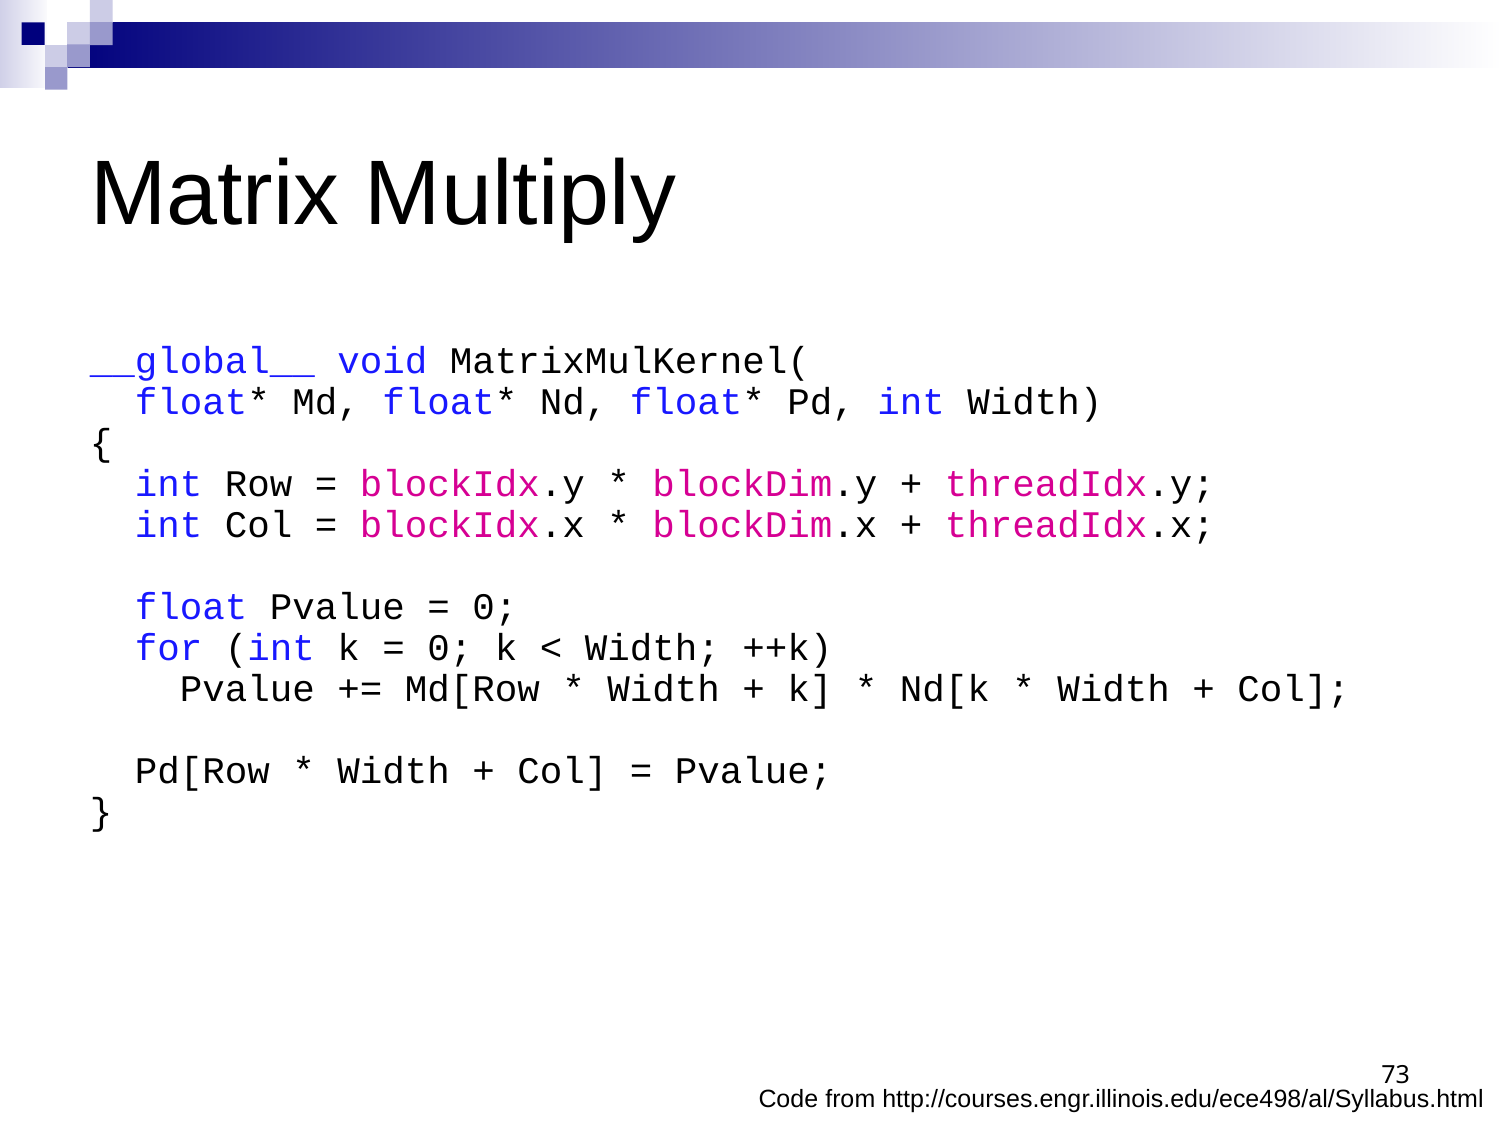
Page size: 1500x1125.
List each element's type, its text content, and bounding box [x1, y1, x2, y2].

text_box Code from http://courses.engr.illinois.edu/ece498/al/Syllabus.html [0, 1074, 1500, 1120]
text_box __global__ void MatrixMulKernel( float* Md, float* Nd, float* Pd, int Width) { int Row = blockIdx.y * blockDim.y + threadIdx.y; int Col = blockIdx.x * blockDim.x + threadIdx.x; float Pvalue = 0; for (int k = 0; k < Width; ++k) Pvalue += Md[Row * Width + k] * Nd[k * Width + Col]; Pd[Row * Width + Col] = Pvalue; } [75, 337, 1375, 913]
slide_number 73 [1074, 1024, 1426, 1101]
title Matrix Multiply [75, 75, 1425, 300]
